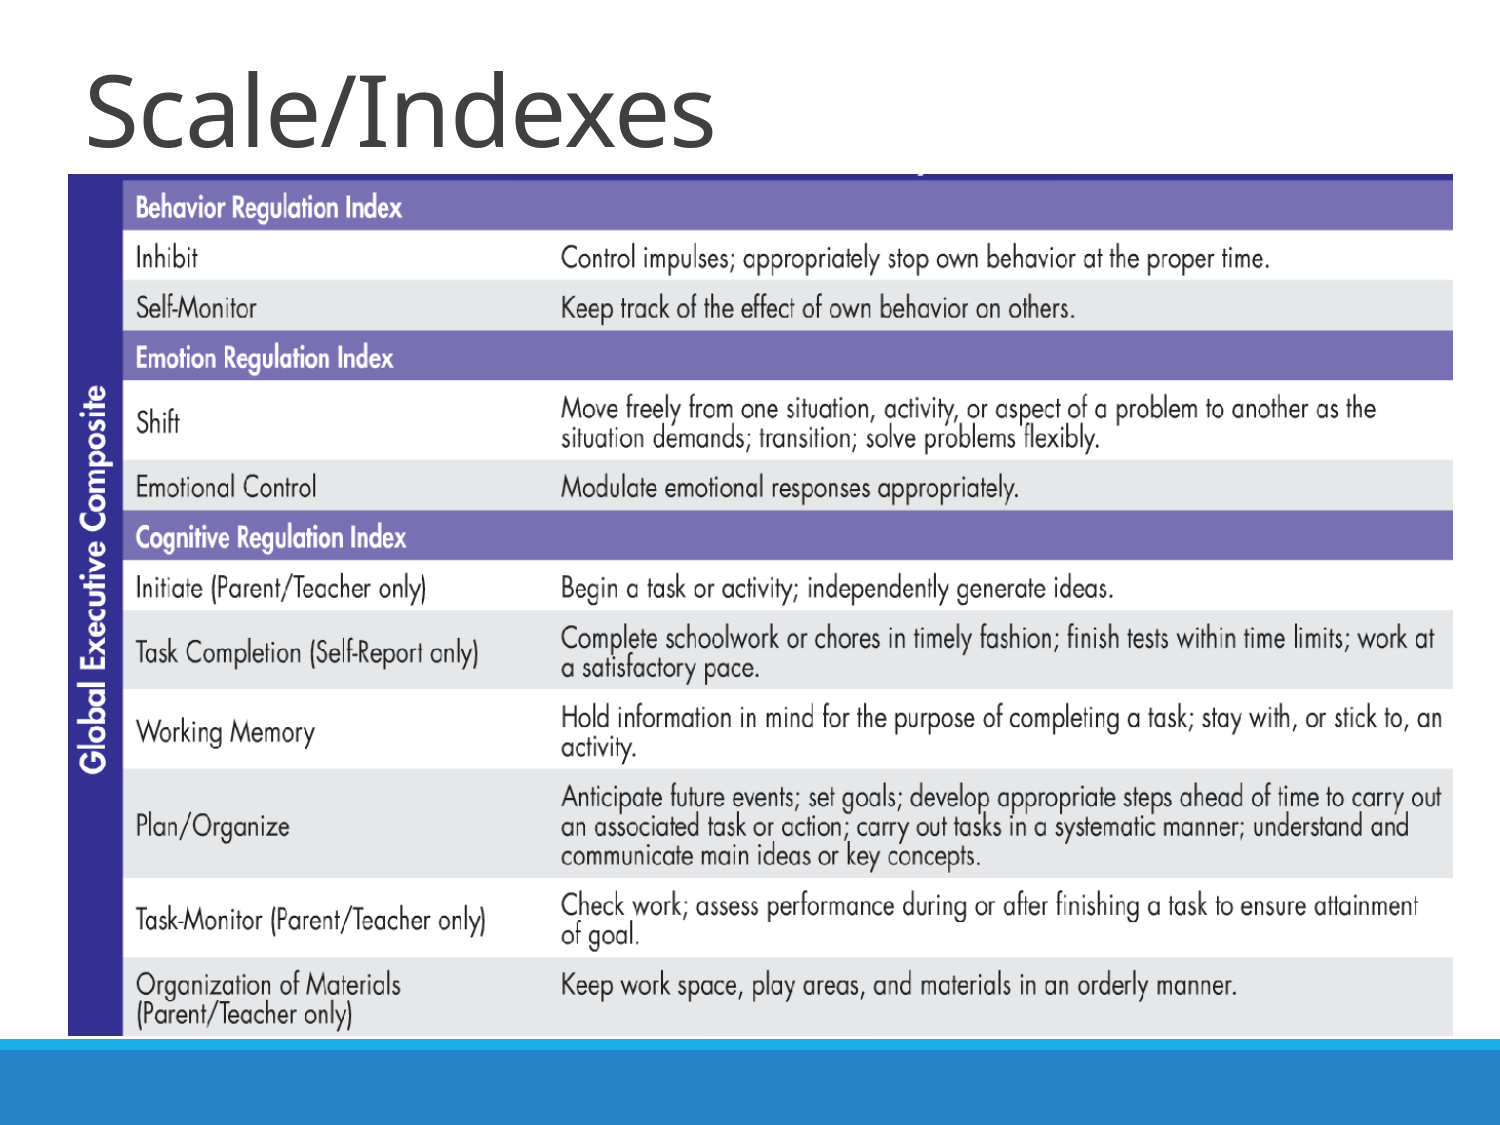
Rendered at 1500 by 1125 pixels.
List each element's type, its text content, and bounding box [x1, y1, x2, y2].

picture [68, 174, 1453, 1037]
title Scale/Indexes [69, 0, 1420, 173]
